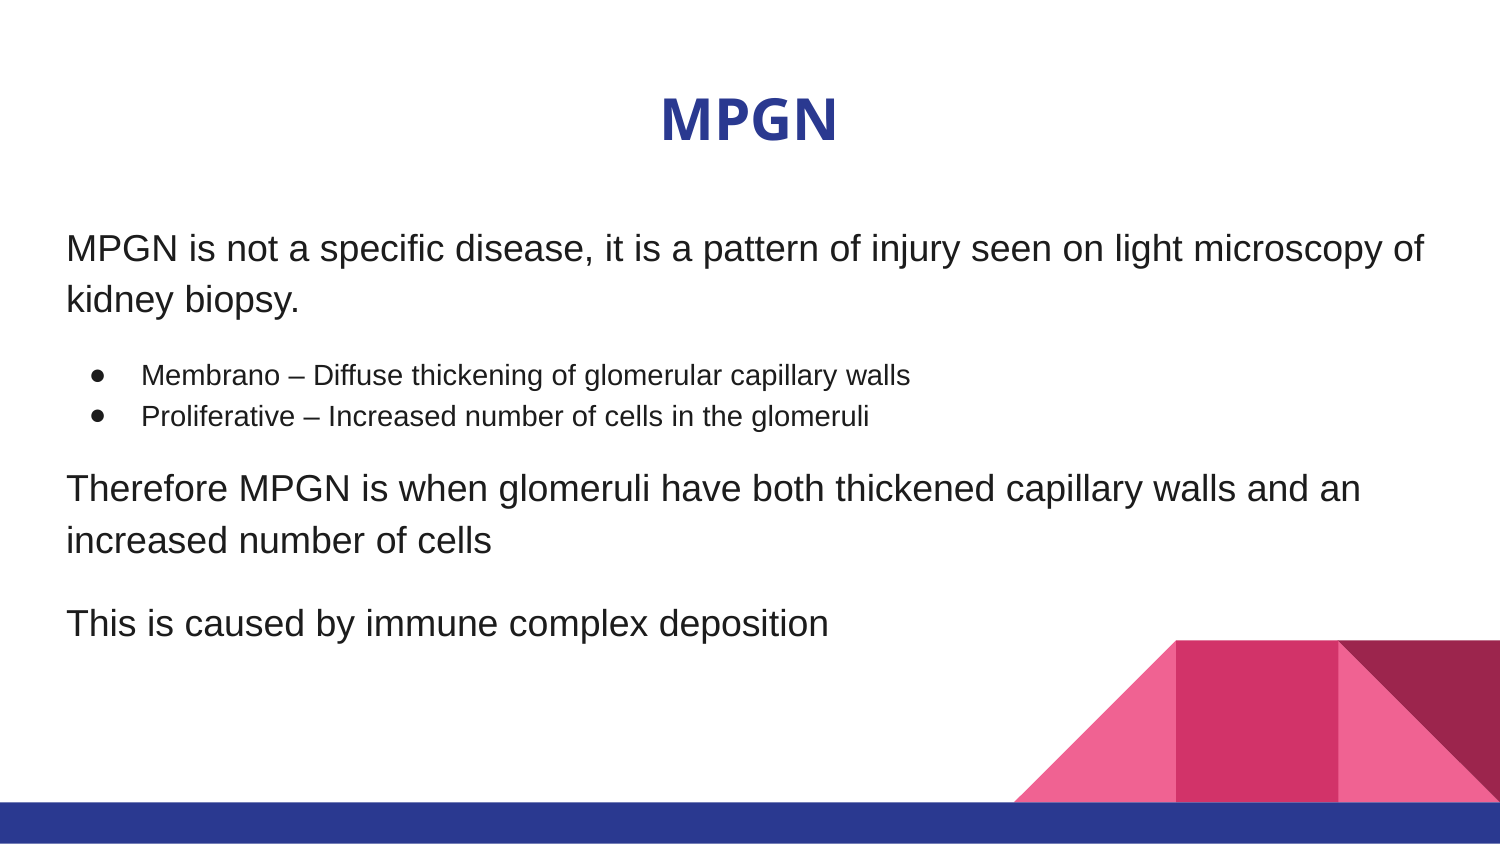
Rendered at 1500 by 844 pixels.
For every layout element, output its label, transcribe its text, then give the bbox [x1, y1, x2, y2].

title MPGN [51, 67, 1449, 167]
list MPGN is not a specific disease, it is a pattern of injury seen on light microscopy of kidney biopsy. Membrano – Diffuse thickening of glomerular capillary walls Proliferative – Increased number of cells in the glomeruli Therefore MPGN is when glomeruli have both thickened capillary walls and an increased number of cells This is caused by immune complex deposition [51, 201, 1449, 750]
